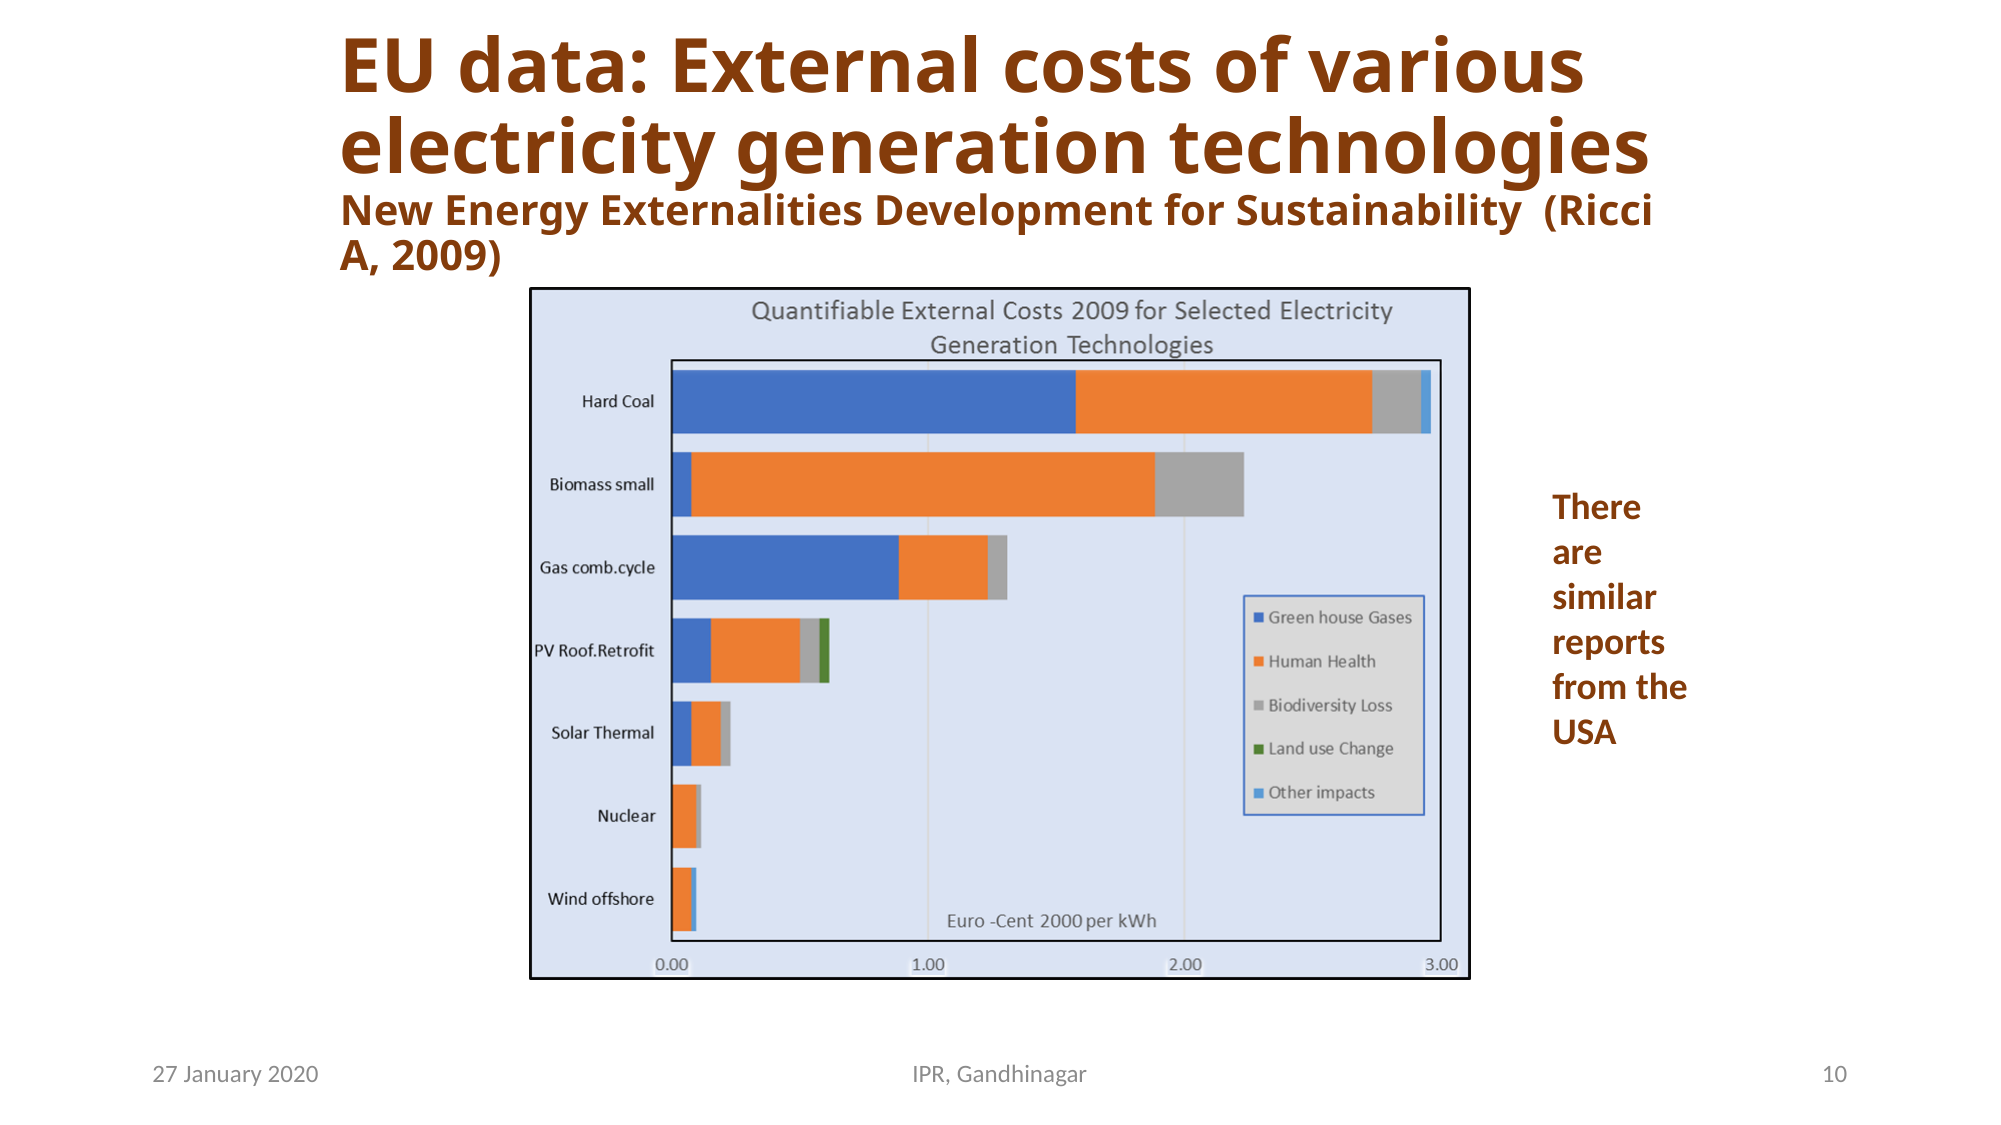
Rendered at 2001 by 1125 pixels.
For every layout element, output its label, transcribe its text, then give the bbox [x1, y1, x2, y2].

text_box There are similar reports from the USA [1537, 474, 1713, 760]
slide_number 10 [1412, 1042, 1863, 1103]
footer IPR, Gandhinagar [662, 1042, 1338, 1103]
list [529, 287, 1471, 980]
title EU data: External costs of various electricity generation technologies New Energy Externalities Development for Sustainability (Ricci A, 2009) [324, 45, 1675, 263]
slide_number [137, 1042, 588, 1103]
